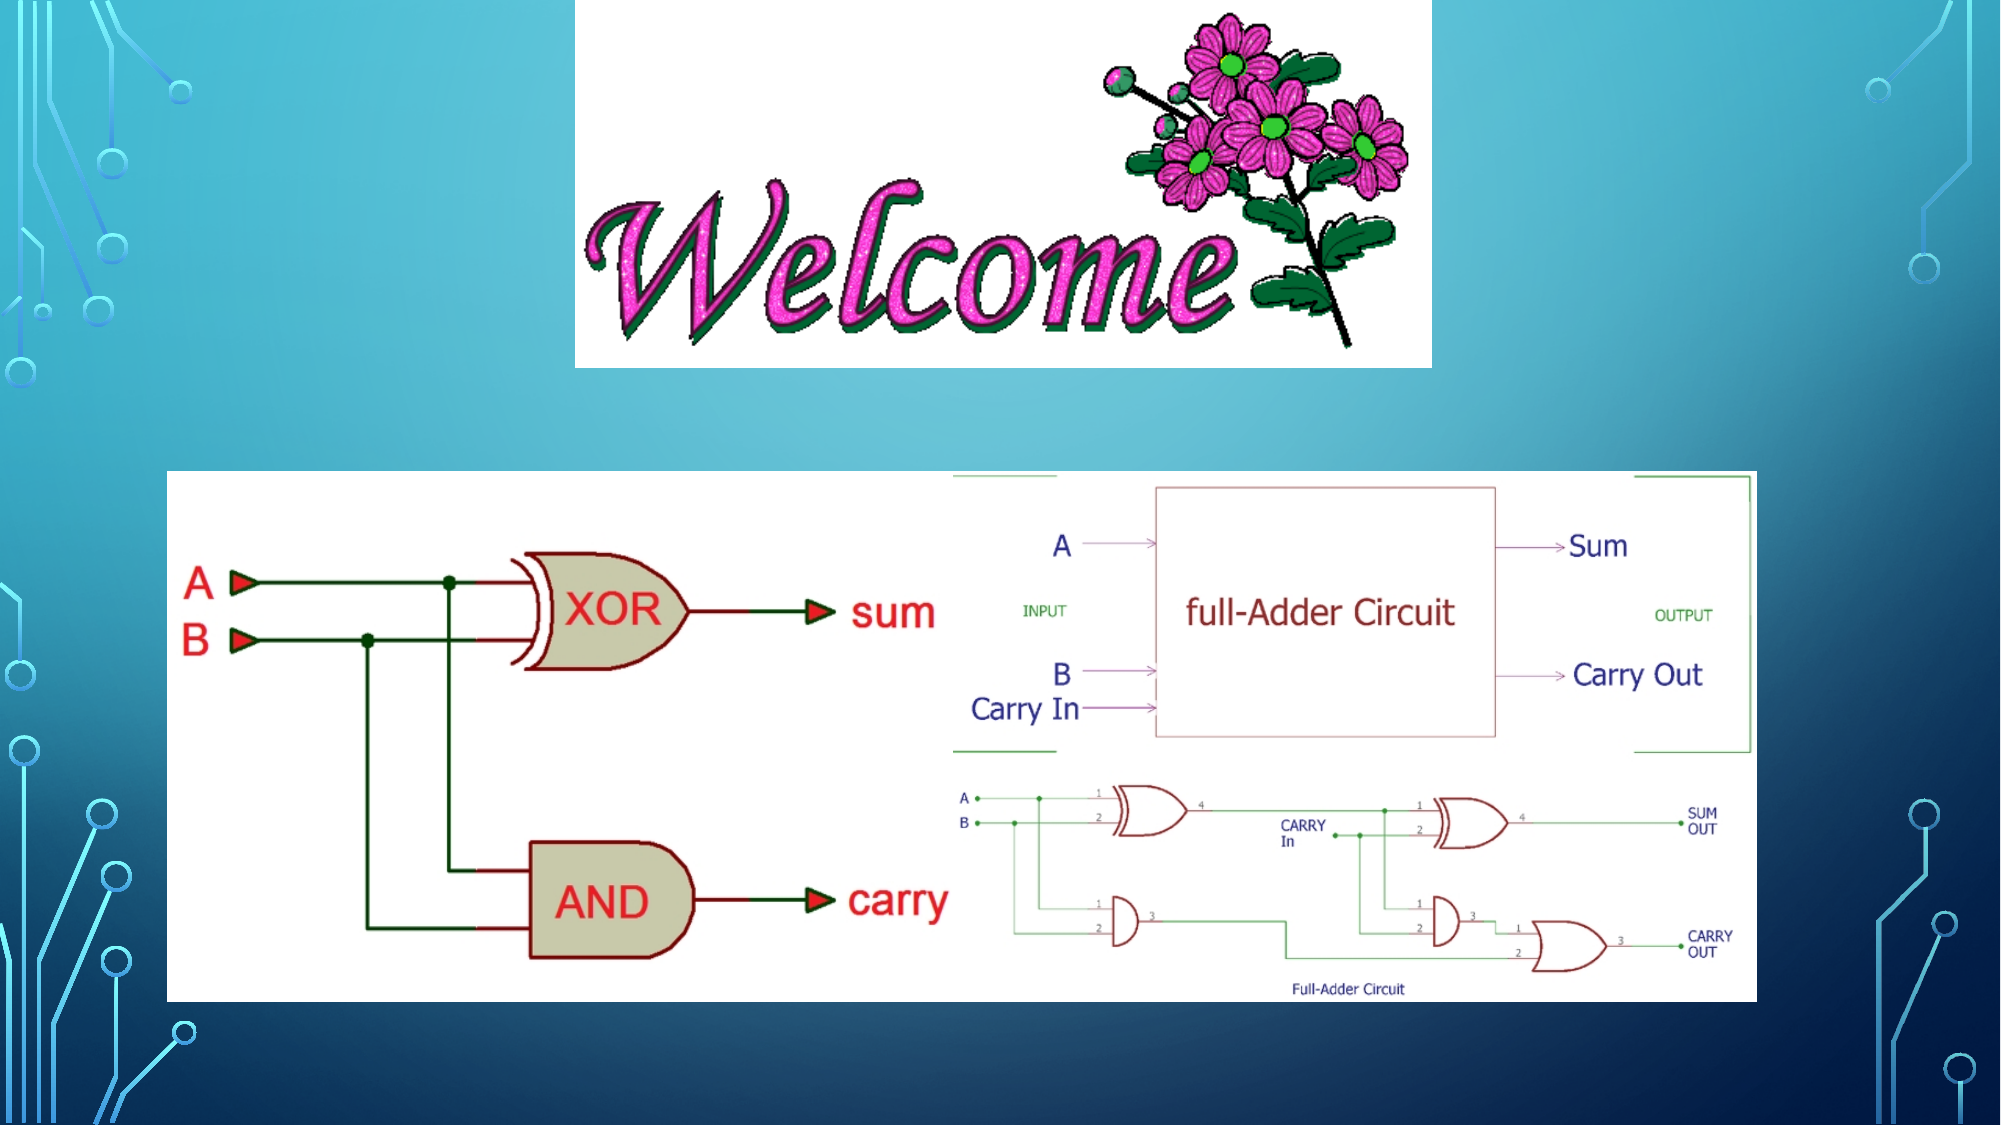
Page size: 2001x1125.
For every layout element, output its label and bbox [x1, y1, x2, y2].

picture [166, 471, 1757, 1003]
picture [574, 0, 1432, 368]
